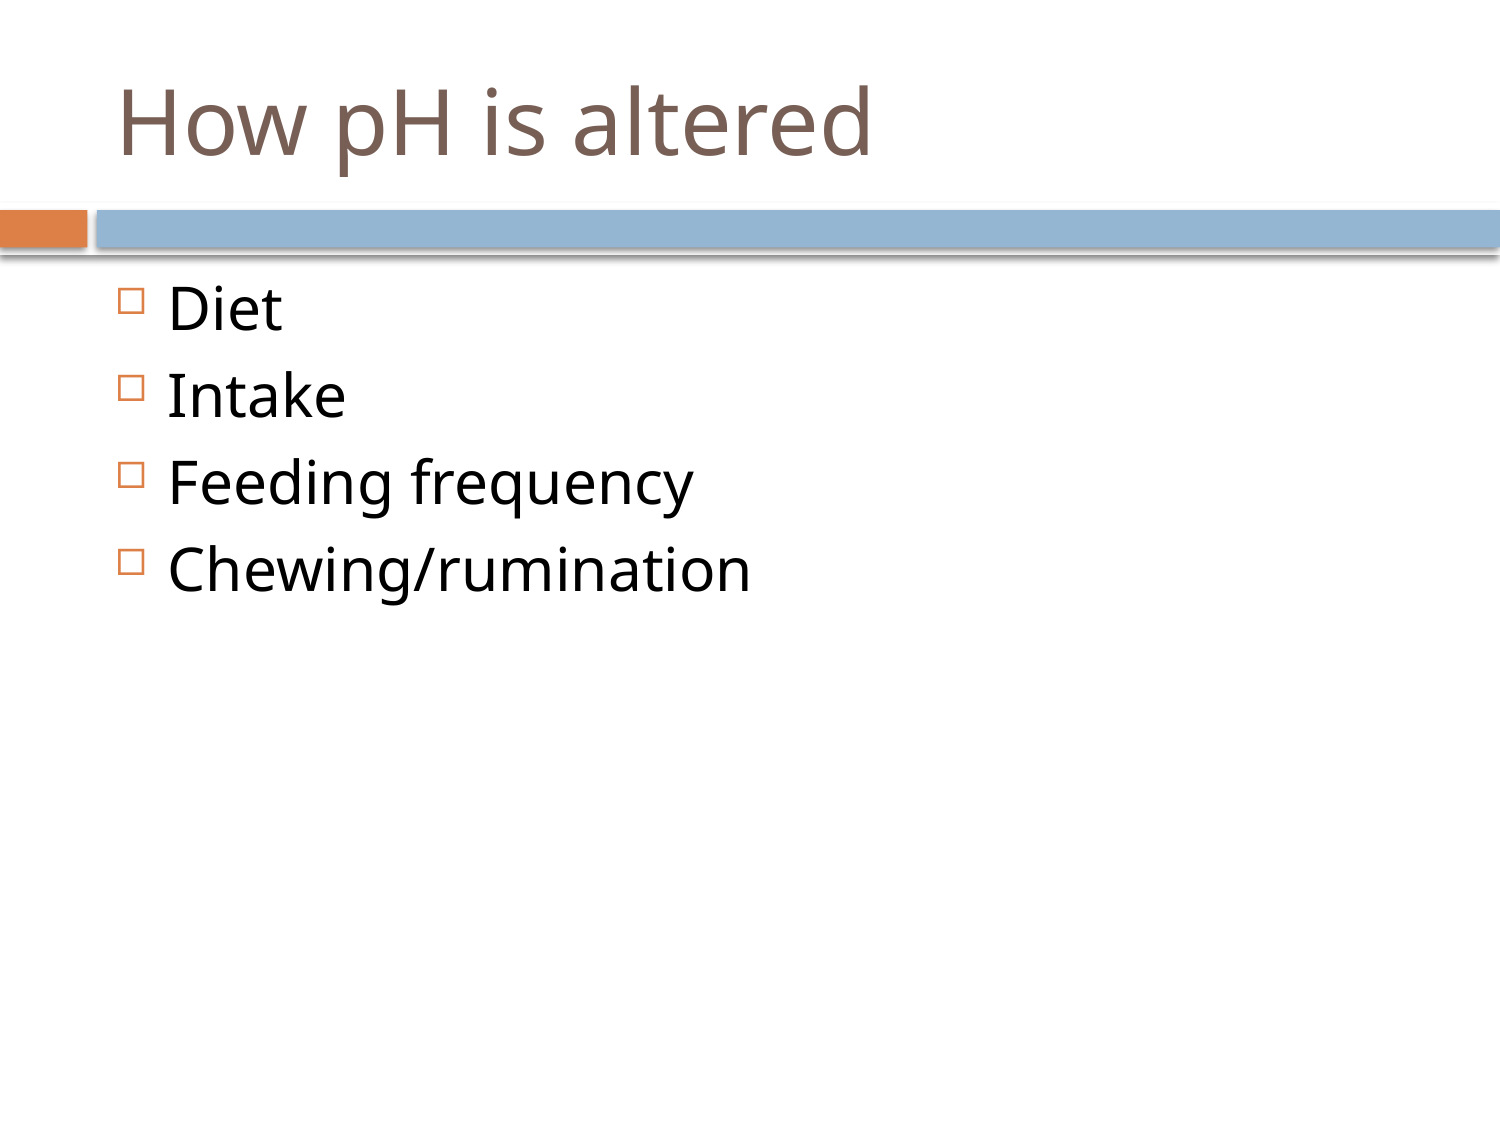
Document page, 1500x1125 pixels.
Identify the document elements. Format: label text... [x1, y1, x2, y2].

list Diet Intake Feeding frequency Chewing/rumination [100, 262, 1438, 1000]
title How pH is altered [100, 37, 1438, 200]
